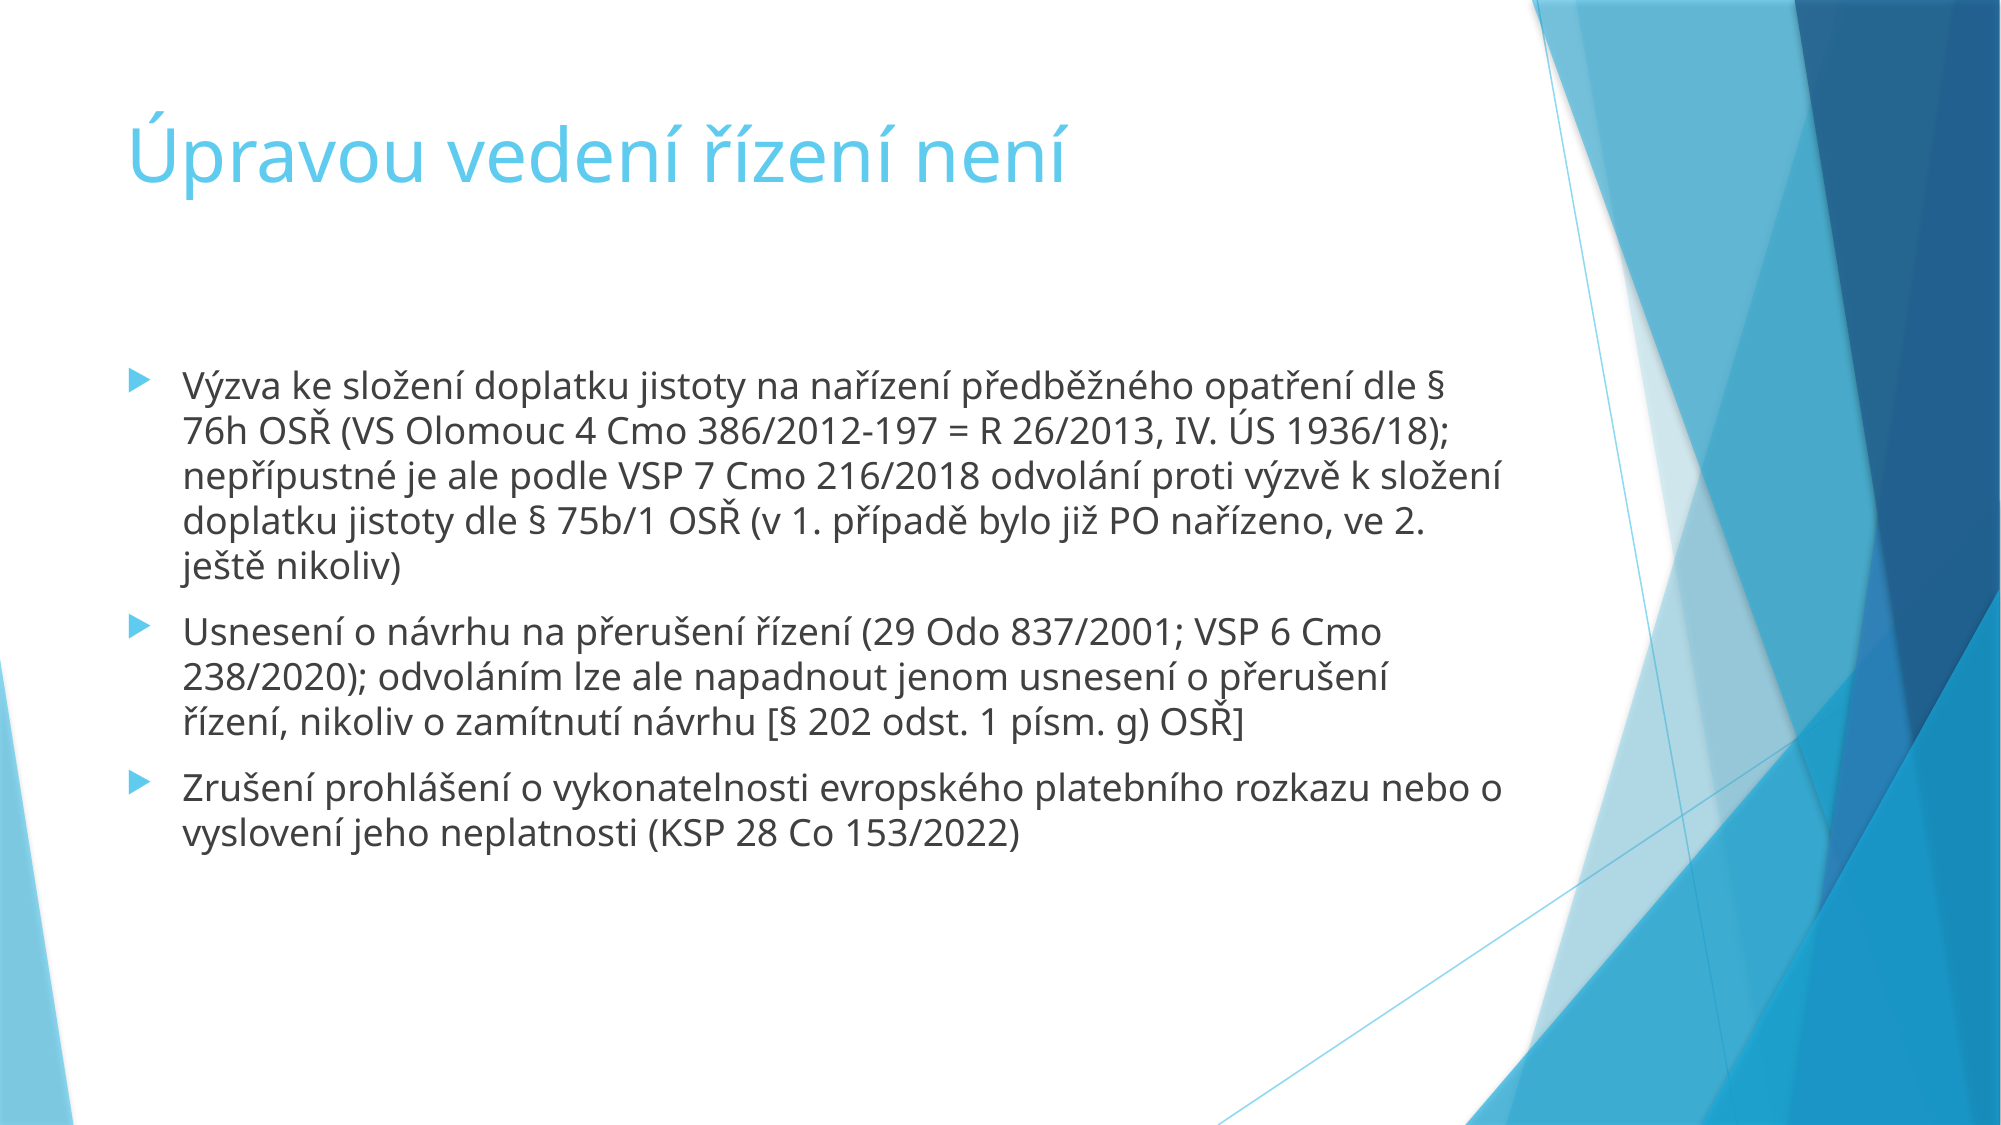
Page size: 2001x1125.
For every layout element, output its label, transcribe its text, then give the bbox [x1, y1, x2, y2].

list Výzva ke složení doplatku jistoty na nařízení předběžného opatření dle § 76h OSŘ (VS Olomouc 4 Cmo 386/2012-197 = R 26/2013, IV. ÚS 1936/18); nepřípustné je ale podle VSP 7 Cmo 216/2018 odvolání proti výzvě k složení doplatku jistoty dle § 75b/1 OSŘ (v 1. případě bylo již PO nařízeno, ve 2. ještě nikoliv) Usnesení o návrhu na přerušení řízení (29 Odo 837/2001; VSP 6 Cmo 238/2020); odvoláním lze ale napadnout jenom usnesení o přerušení řízení, nikoliv o zamítnutí návrhu [§ 202 odst. 1 písm. g) OSŘ] Zrušení prohlášení o vykonatelnosti evropského platebního rozkazu nebo o vyslovení jeho neplatnosti (KSP 28 Co 153/2022) [111, 354, 1522, 992]
title Úpravou vedení řízení není [111, 99, 1522, 317]
